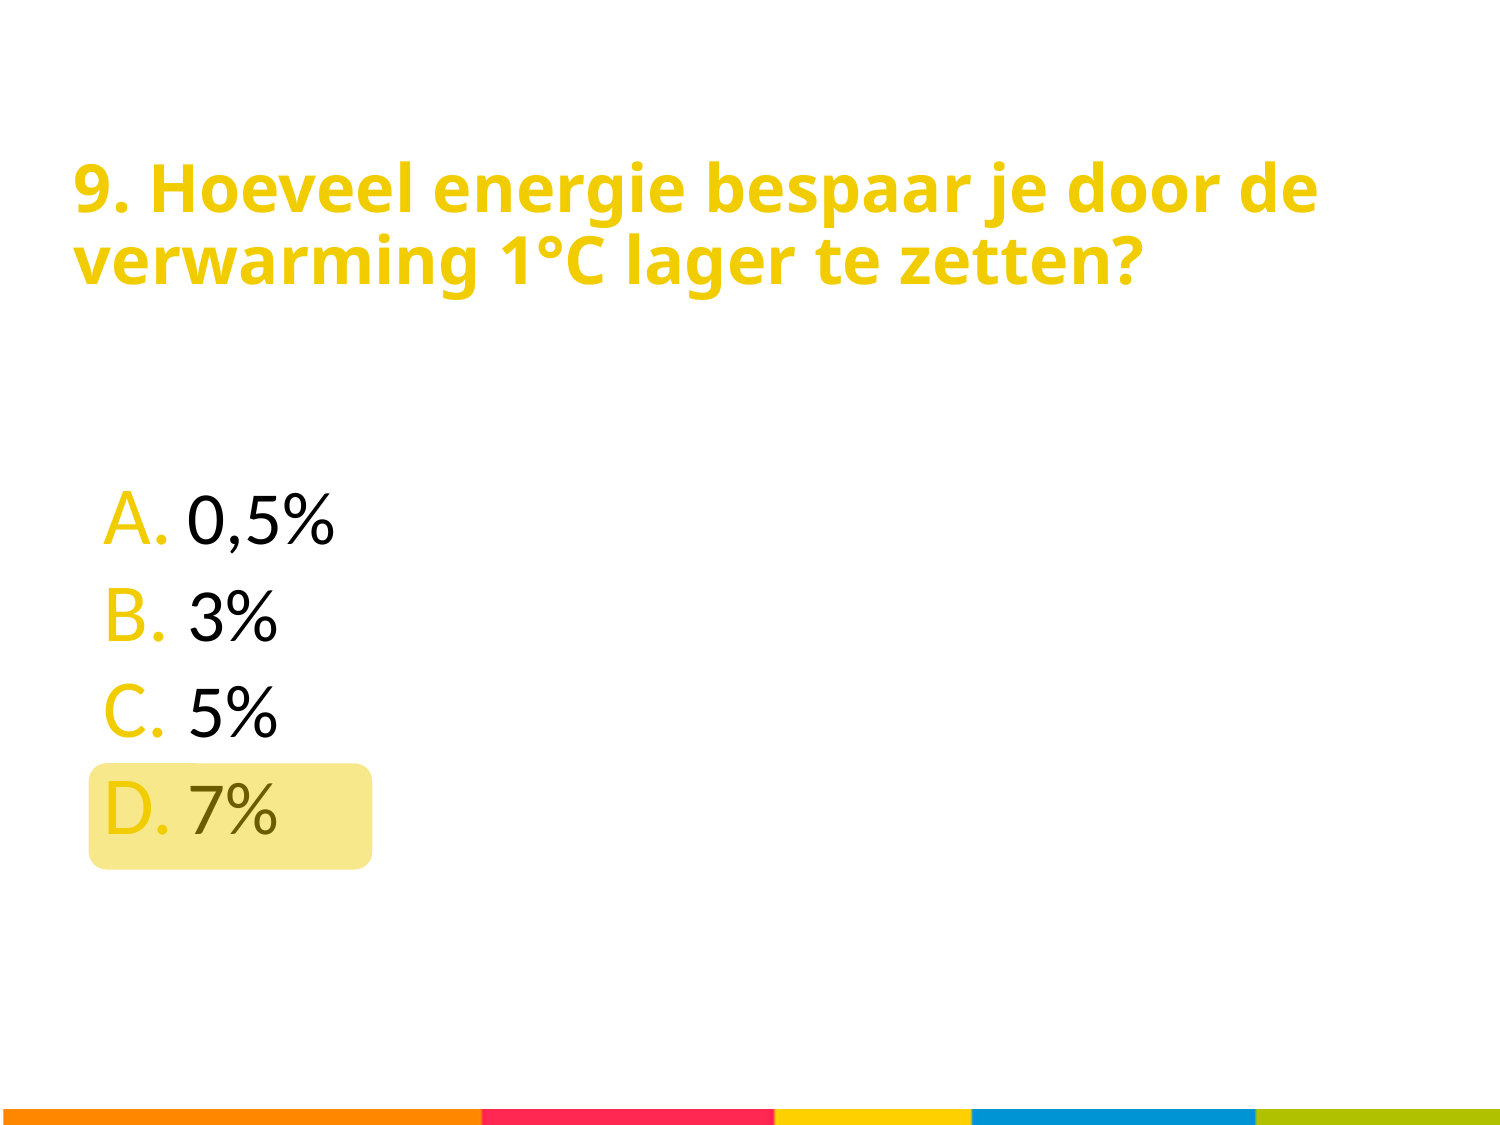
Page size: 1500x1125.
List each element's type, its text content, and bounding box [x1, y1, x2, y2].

text_box [87, 762, 374, 871]
picture [1256, 1109, 1500, 1125]
title 9. Hoeveel energie bespaar je door de verwarming 1°C lager te zetten? [59, 147, 1477, 325]
list 0,5% 3% 5% 7% [88, 472, 748, 903]
picture [3, 1109, 972, 1125]
